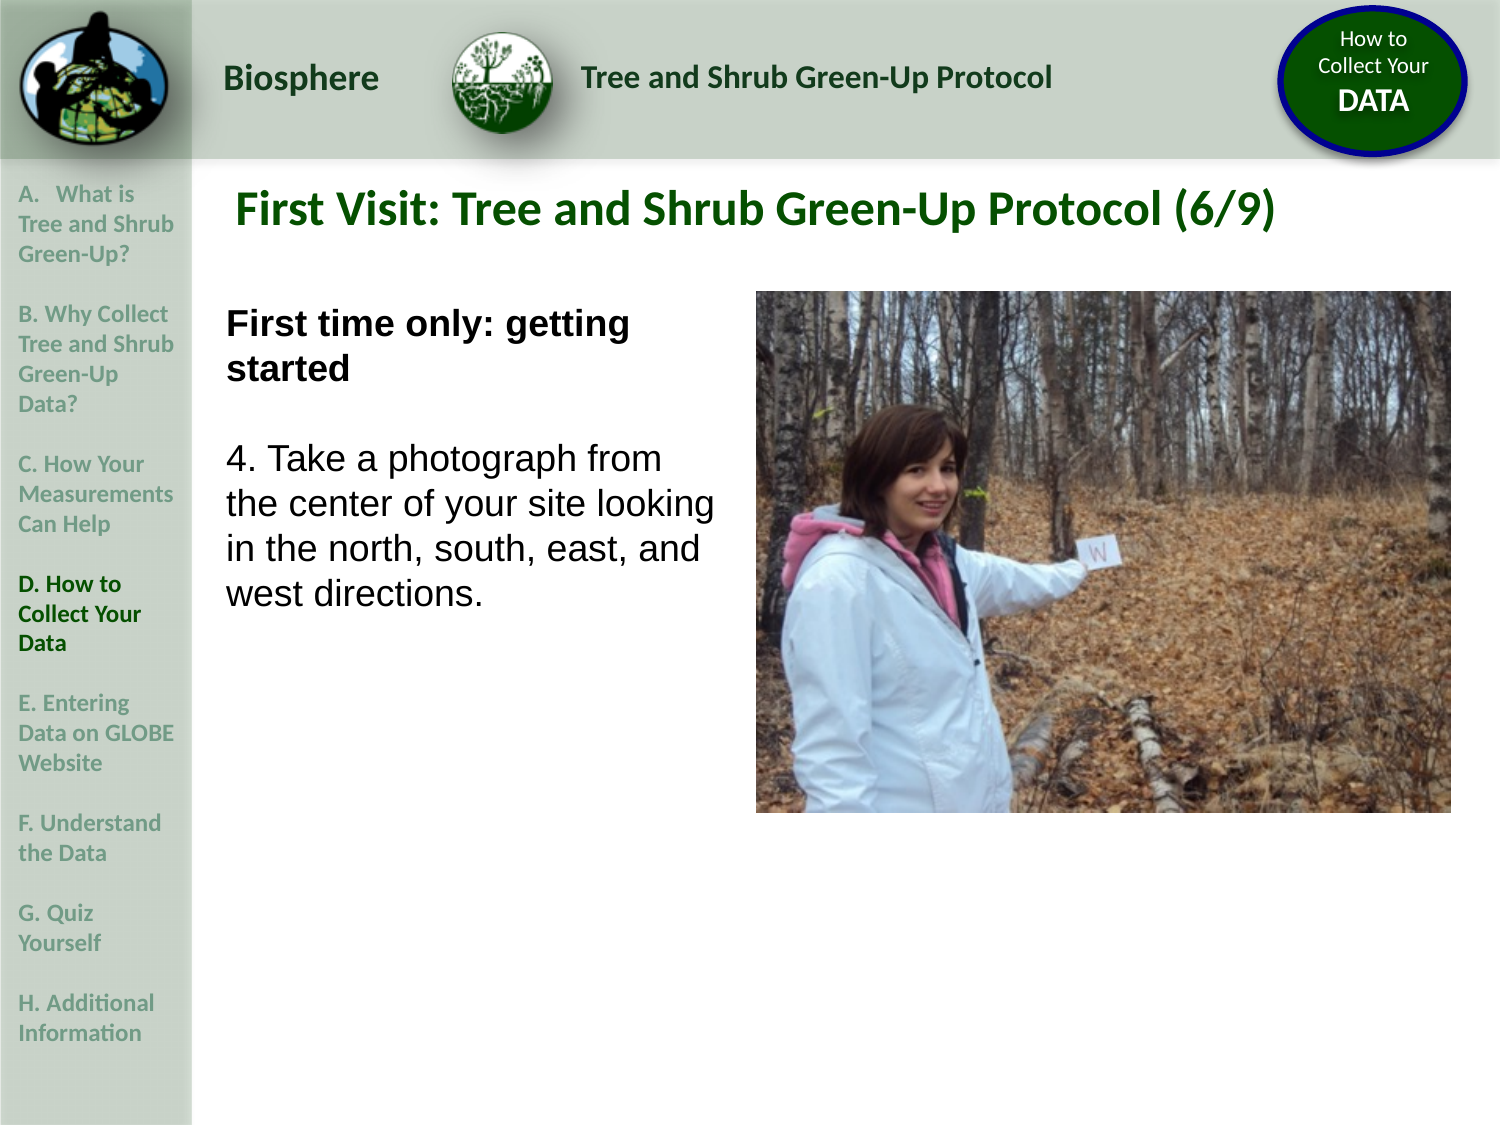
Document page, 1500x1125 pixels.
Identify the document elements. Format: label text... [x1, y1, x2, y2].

text_box First time only: getting started 4. Take a photograph from the center of your site looking in the north, south, east, and west directions. [211, 291, 737, 622]
picture [1, 0, 1500, 1124]
text_box First Visit: Tree and Shrub Green-Up Protocol (6/9) [81, 111, 1432, 299]
picture [756, 291, 1452, 813]
